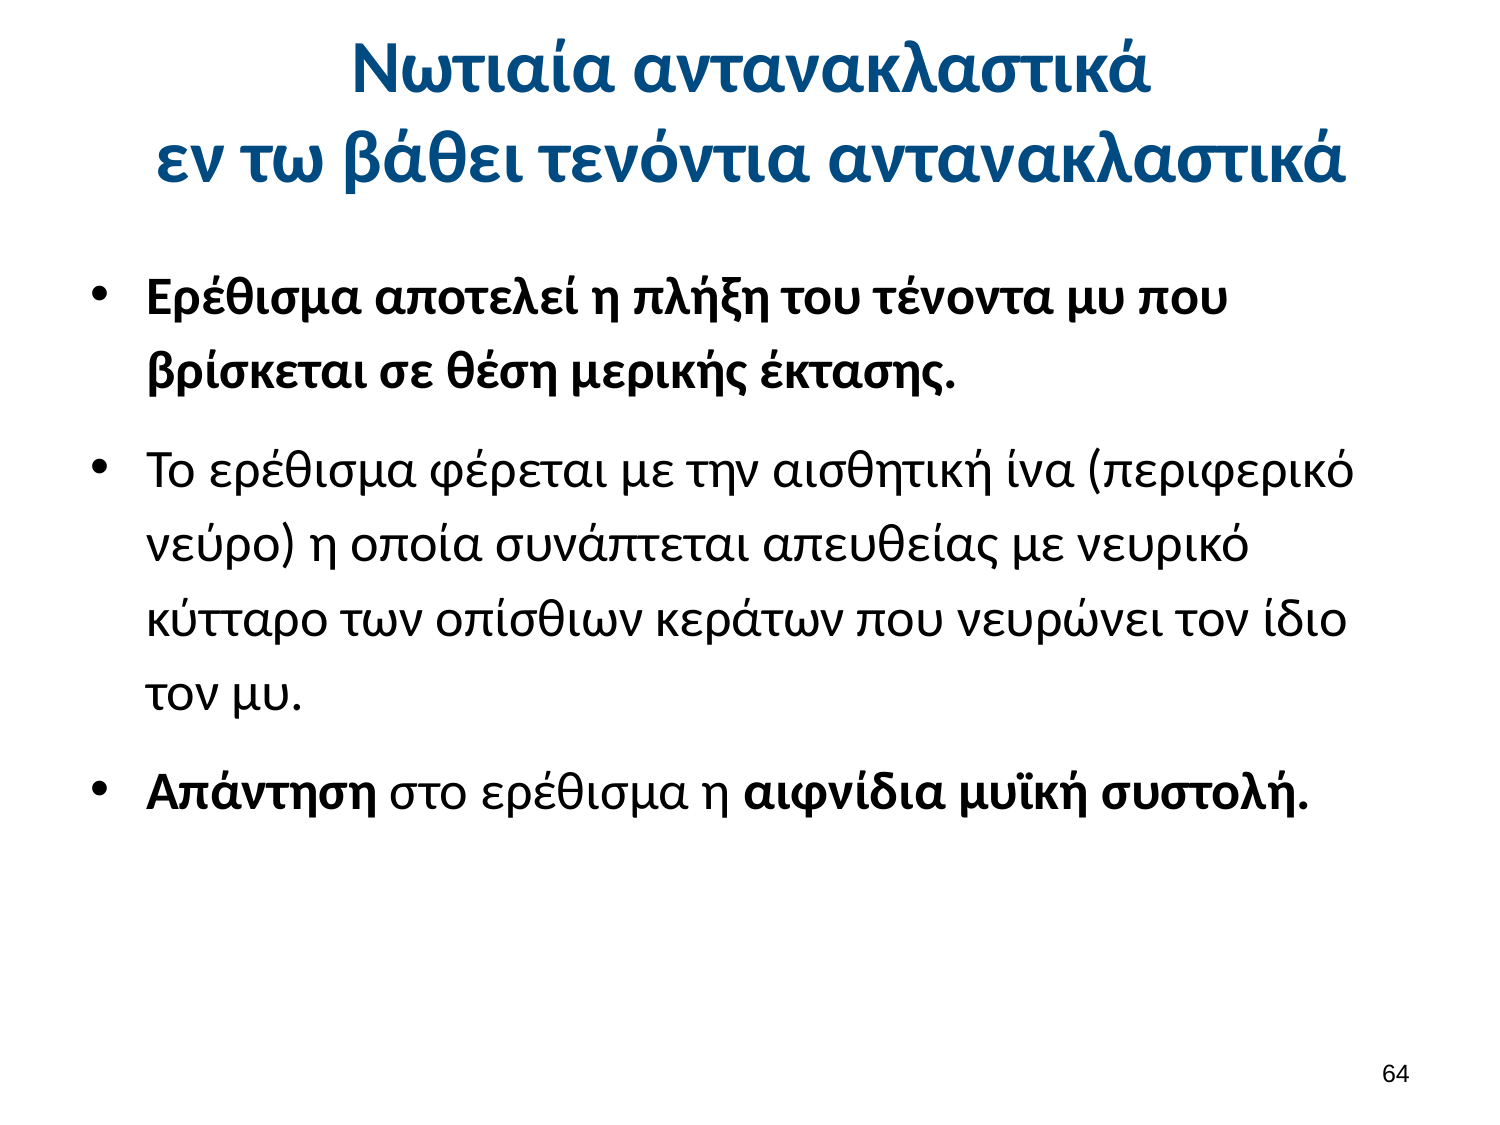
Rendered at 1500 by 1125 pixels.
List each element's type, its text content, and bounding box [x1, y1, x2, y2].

title Νωτιαία αντανακλαστικά εν τω βάθει τενόντια αντανακλαστικά [76, 19, 1427, 197]
slide_number 63 [1074, 1042, 1425, 1103]
list Ερέθισμα αποτελεί η πλήξη του τένοντα μυ που βρίσκεται σε θέση μερικής έκτασης. Το ερέθισμα φέρεται με την αισθητική ίνα (περιφερικό νεύρο) η οποία συνάπτεται απευθείας με νευρικό κύτταρο των οπίσθιων κεράτων που νευρώνει τον ίδιο τον μυ. Απάντηση στο ερέθισμα η αιφνίδια μυϊκή συστολή. [75, 243, 1425, 1024]
